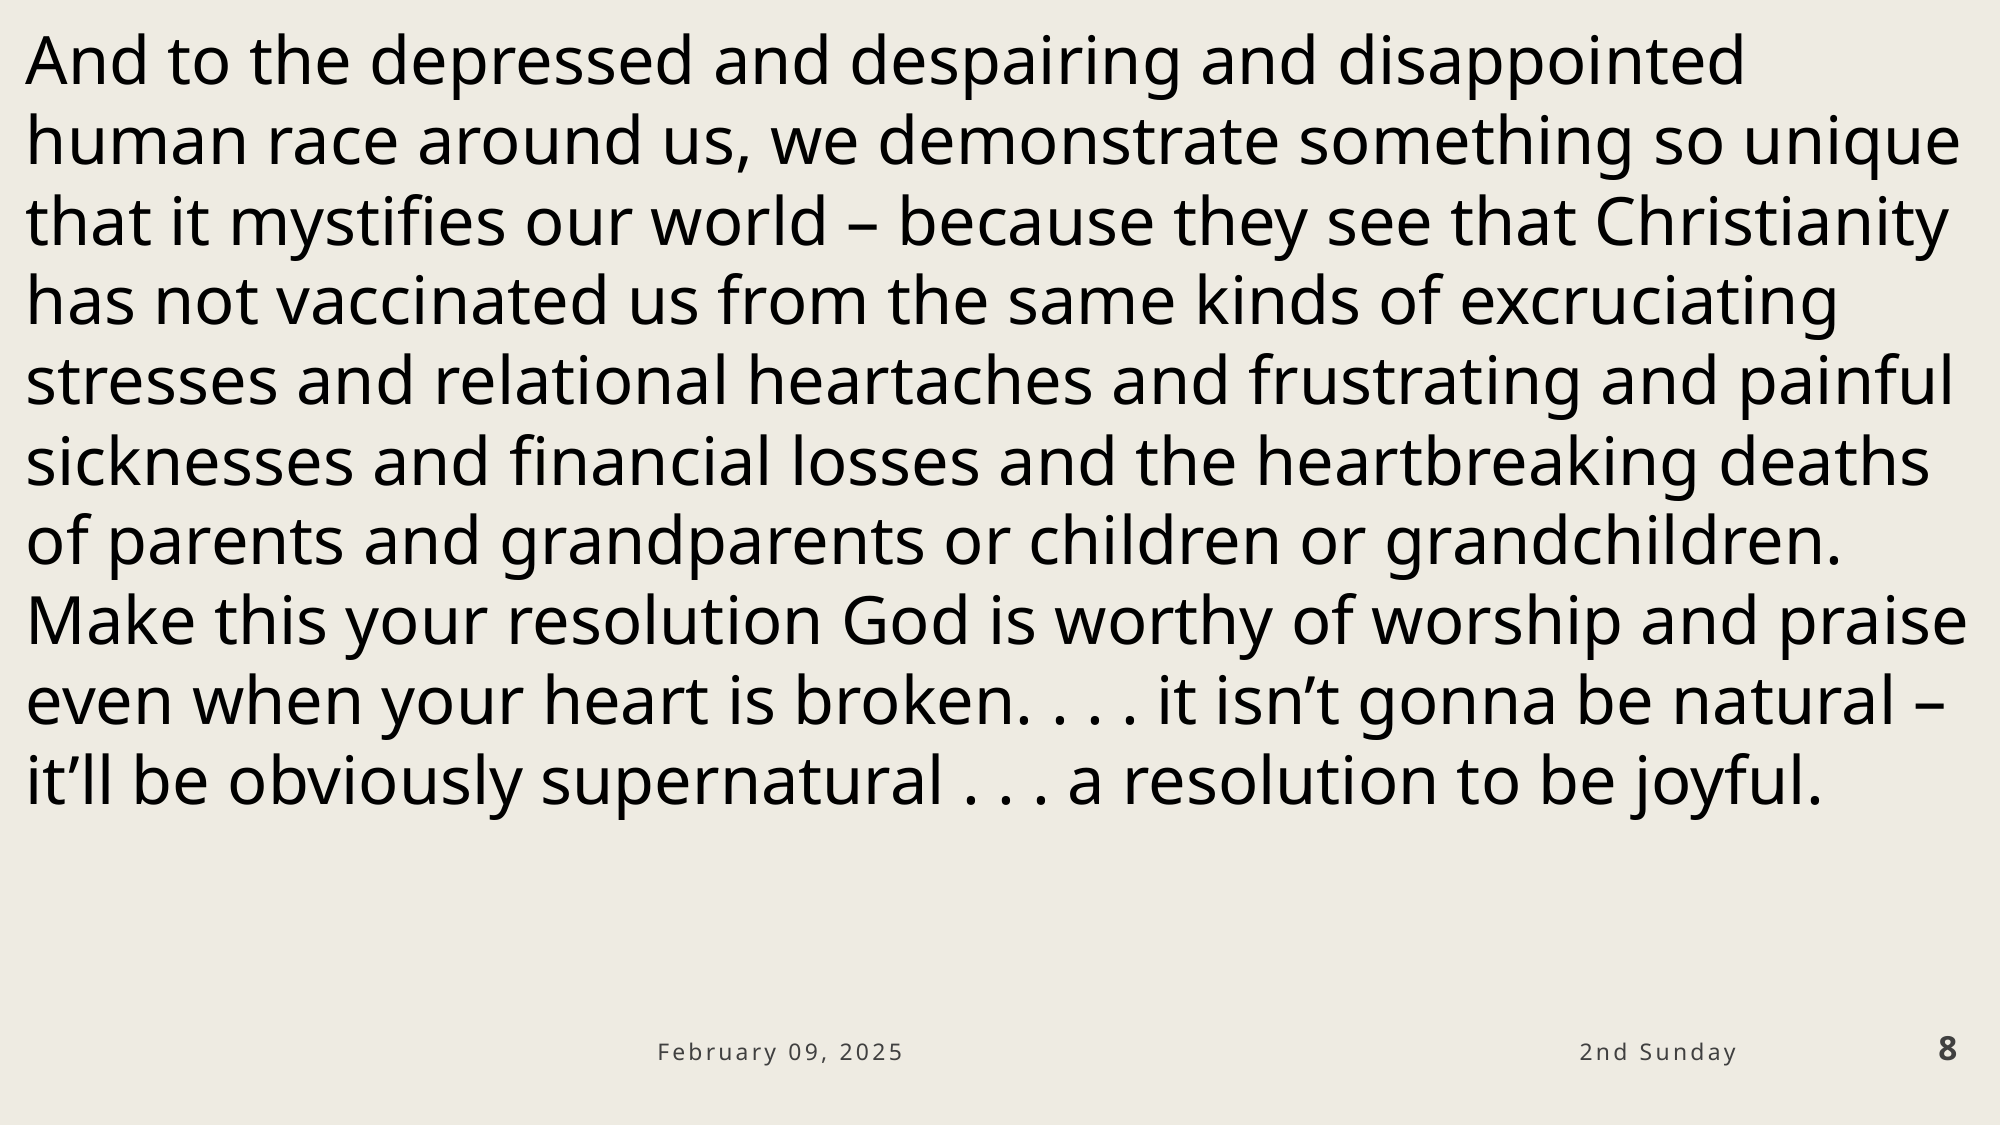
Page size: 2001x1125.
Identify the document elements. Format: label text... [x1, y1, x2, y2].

text_box And to the depressed and despairing and disappointed human race around us, we demonstrate something so unique that it mystifies our world – because they see that Christianity has not vaccinated us from the same kinds of excruciating stresses and relational heartaches and frustrating and painful sicknesses and financial losses and the heartbreaking deaths of parents and grandparents or children or grandchildren. Make this your resolution God is worthy of worship and praise even when your heart is broken. . . . it isn’t gonna be natural – it’ll be obviously supernatural . . . a resolution to be joyful. [11, 11, 1989, 826]
footer February 09, 2025 [315, 1012, 1245, 1088]
slide_number 2nd Sunday [1287, 1012, 1754, 1088]
slide_number 8 [1780, 1012, 1976, 1088]
